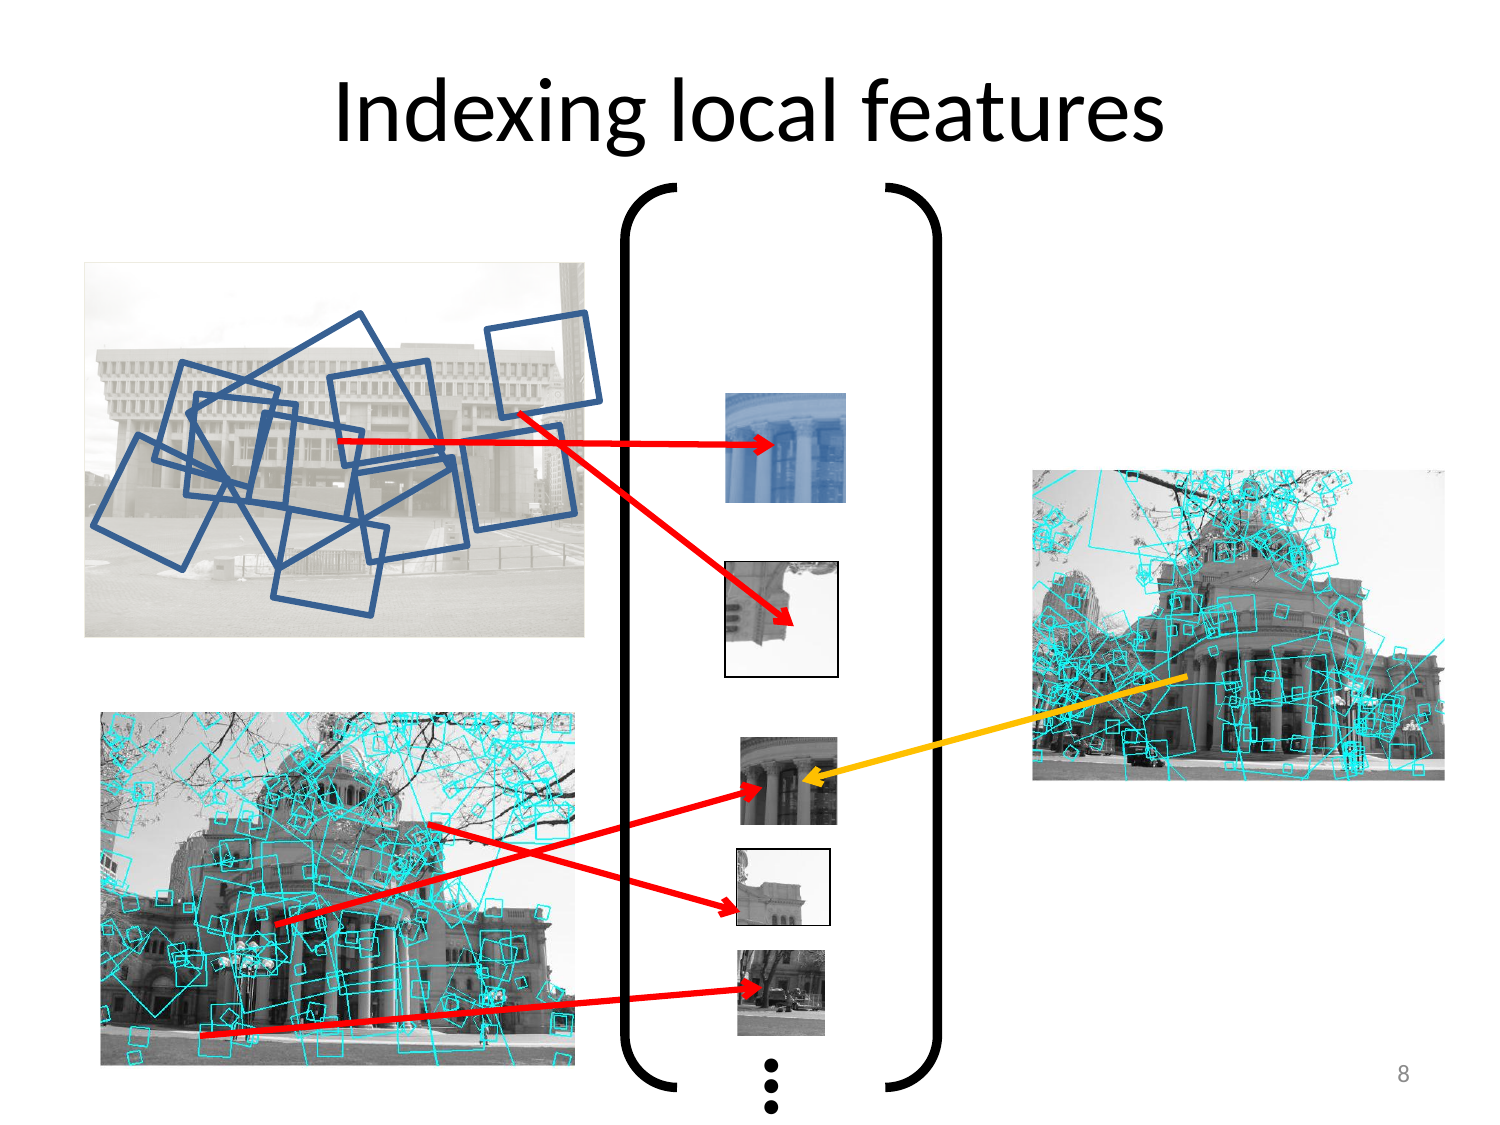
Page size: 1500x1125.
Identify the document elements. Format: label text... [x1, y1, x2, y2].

picture [99, 712, 576, 1069]
picture [1031, 466, 1445, 782]
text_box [199, 987, 763, 1037]
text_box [274, 787, 763, 926]
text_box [518, 454, 795, 627]
text_box [624, 187, 938, 674]
picture [737, 949, 826, 1037]
picture [740, 737, 838, 826]
slide_number 8 [1074, 1042, 1425, 1103]
picture [724, 562, 839, 676]
title Indexing local features [75, 11, 1425, 199]
picture [763, 849, 830, 926]
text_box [83, 262, 594, 638]
picture [725, 393, 847, 503]
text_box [337, 440, 776, 446]
text_box [624, 791, 938, 1088]
text_box [624, 635, 796, 785]
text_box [801, 675, 1188, 782]
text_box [518, 412, 720, 439]
text_box … [738, 1088, 867, 1125]
